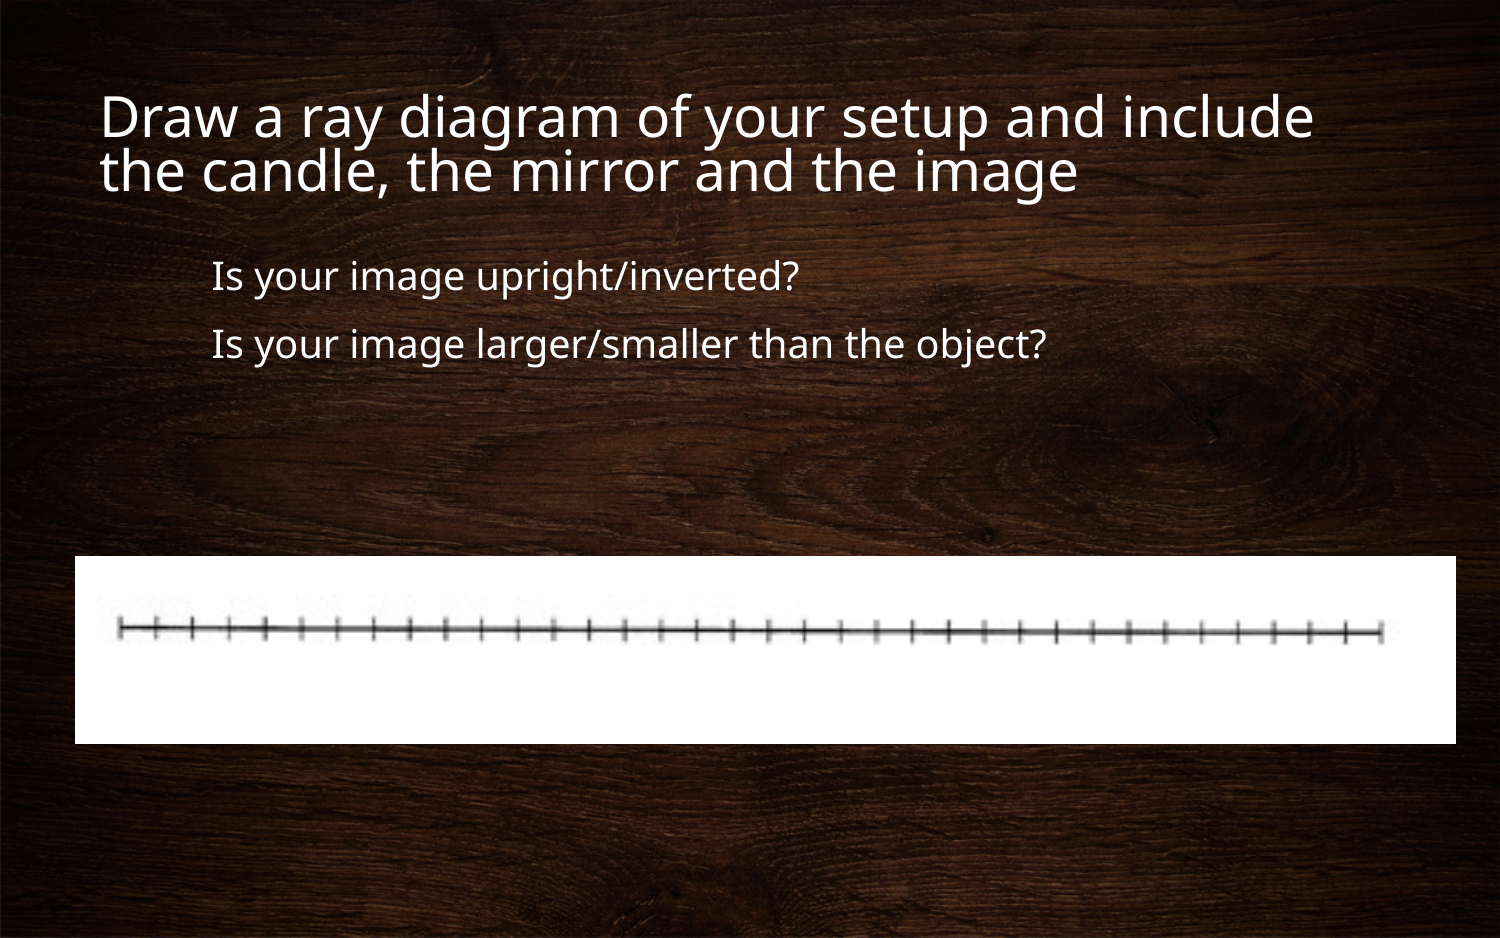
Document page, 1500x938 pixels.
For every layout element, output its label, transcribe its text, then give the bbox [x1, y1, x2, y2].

list Is your image upright/inverted? Is your image larger/smaller than the object? [200, 249, 1341, 444]
title Draw a ray diagram of your setup and include the candle, the mirror and the image [87, 52, 1413, 209]
picture [0, 0, 1500, 938]
